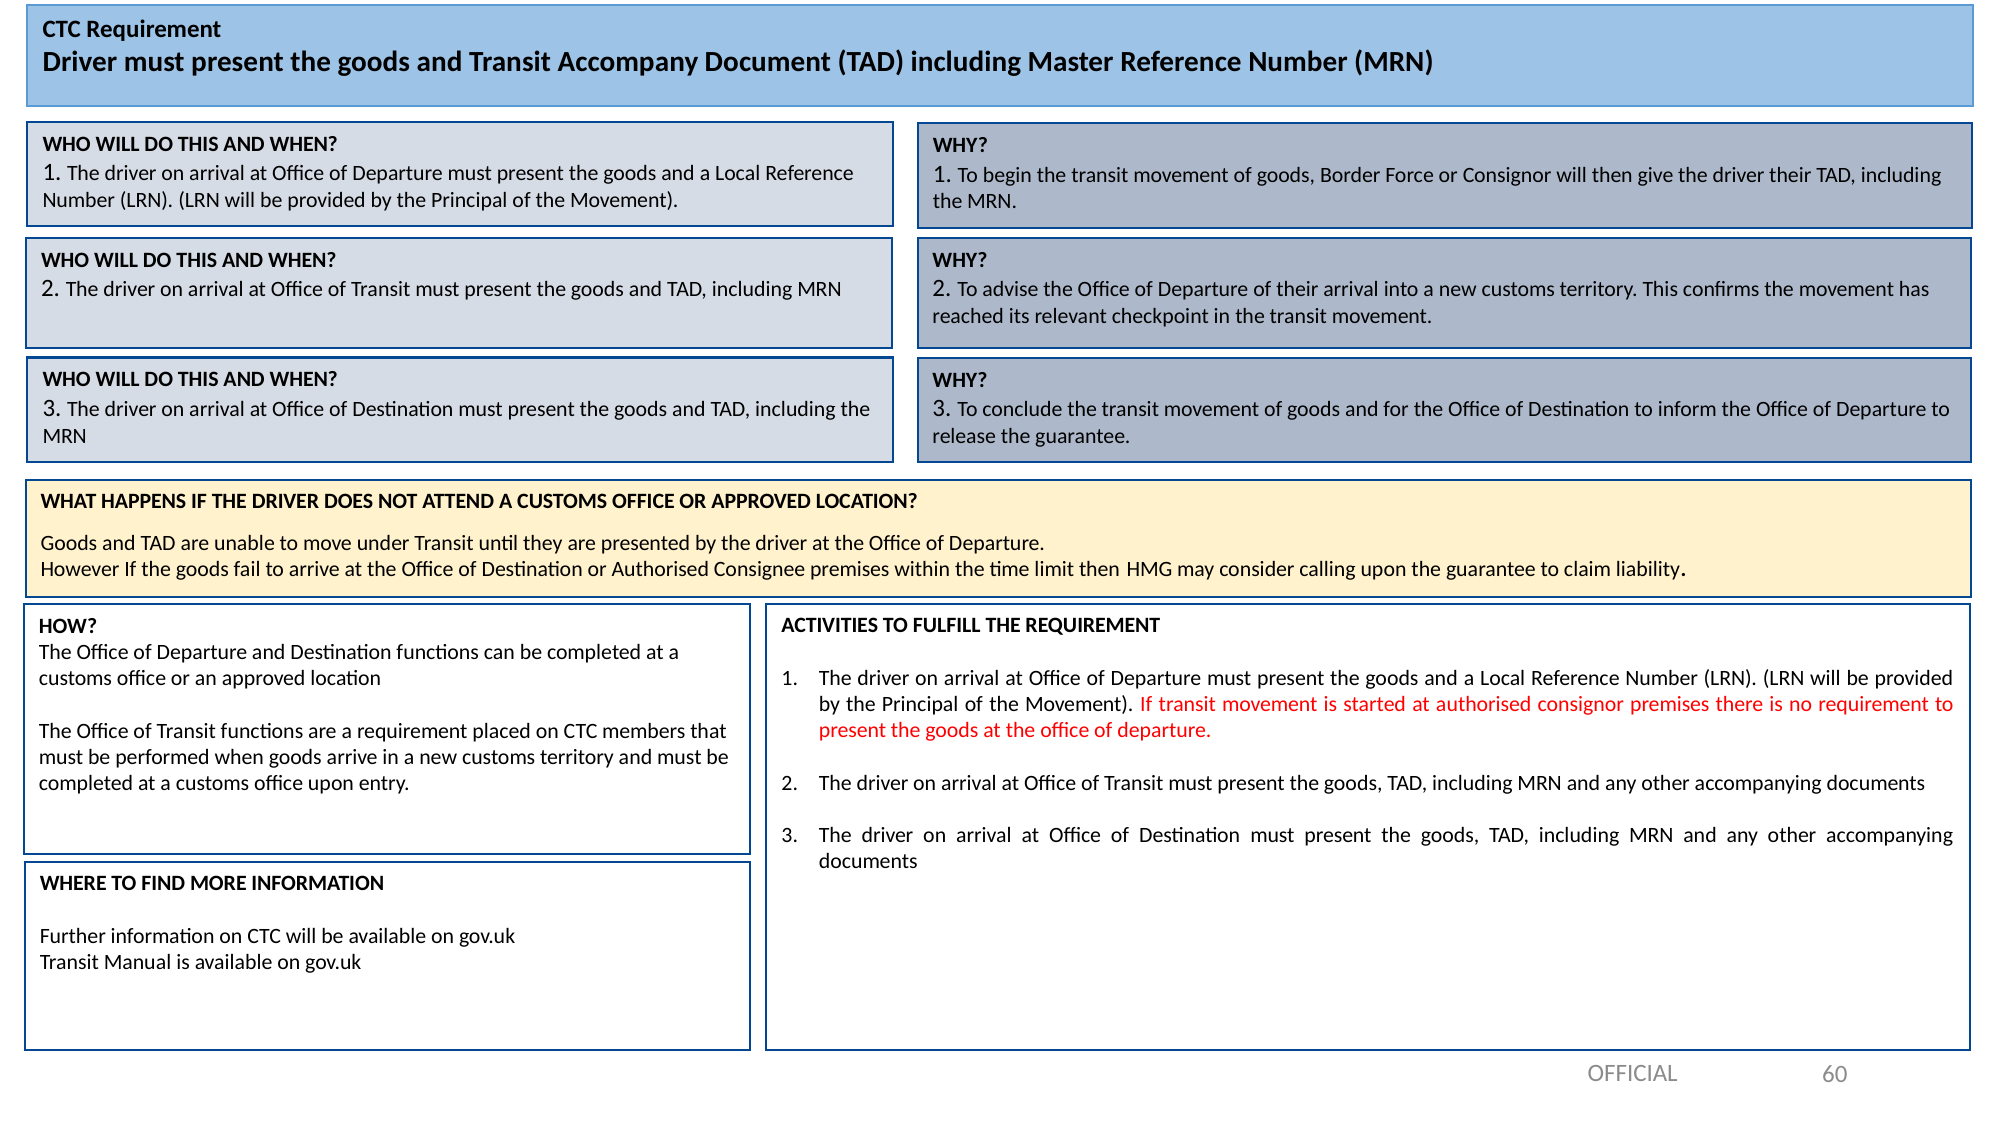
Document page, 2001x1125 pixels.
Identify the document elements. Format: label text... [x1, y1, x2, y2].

text_box WHY? 2. To advise the Office of Departure of their arrival into a new customs territory. This confirms the movement has reached its relevant checkpoint in the transit movement. [917, 237, 1972, 349]
text_box ACTIVITIES TO FULFILL THE REQUIREMENT The driver on arrival at Office of Departure must present the goods and a Local Reference Number (LRN). (LRN will be provided by the Principal of the Movement). If transit movement is started at authorised consignor premises there is no requirement to present the goods at the office of departure. The driver on arrival at Office of Transit must present the goods, TAD, including MRN and any other accompanying documents The driver on arrival at Office of Destination must present the goods, TAD, including MRN and any other accompanying documents [765, 603, 1971, 1051]
text_box HOW? The Office of Departure and Destination functions can be completed at a customs office or an approved location The Office of Transit functions are a requirement placed on CTC members that must be performed when goods arrive in a new customs territory and must be completed at a customs office upon entry. [23, 603, 751, 855]
text_box WHO WILL DO THIS AND WHEN? 1. The driver on arrival at Office of Departure must present the goods and a Local Reference Number (LRN). (LRN will be provided by the Principal of the Movement). [26, 121, 894, 227]
text_box WHERE TO FIND MORE INFORMATION Further information on CTC will be available on gov.uk Transit Manual is available on gov.uk [24, 861, 751, 1051]
text_box WHO WILL DO THIS AND WHEN? 3. The driver on arrival at Office of Destination must present the goods and TAD, including the MRN [26, 356, 894, 463]
text_box WHAT HAPPENS IF THE DRIVER DOES NOT ATTEND A CUSTOMS OFFICE OR APPROVED LOCATION? Goods and TAD are unable to move under Transit until they are presented by the driver at the Office of Departure. However If the goods fail to arrive at the Office of Destination or Authorised Consignee premises within the time limit then HMG may consider calling upon the guarantee to claim liability. [25, 479, 1972, 598]
text_box WHO WILL DO THIS AND WHEN? 2. The driver on arrival at Office of Transit must present the goods and TAD, including MRN [25, 237, 893, 349]
text_box WHY? 1. To begin the transit movement of goods, Border Force or Consignor will then give the driver their TAD, including the MRN. [917, 122, 1973, 229]
footer OFFICIAL [1298, 1041, 1974, 1102]
text_box WHY? 3. To conclude the transit movement of goods and for the Office of Destination to inform the Office of Departure to release the guarantee. [917, 357, 1972, 463]
text_box CTC Requirement Driver must present the goods and Transit Accompany Document (TAD) including Master Reference Number (MRN) [26, 4, 1974, 107]
